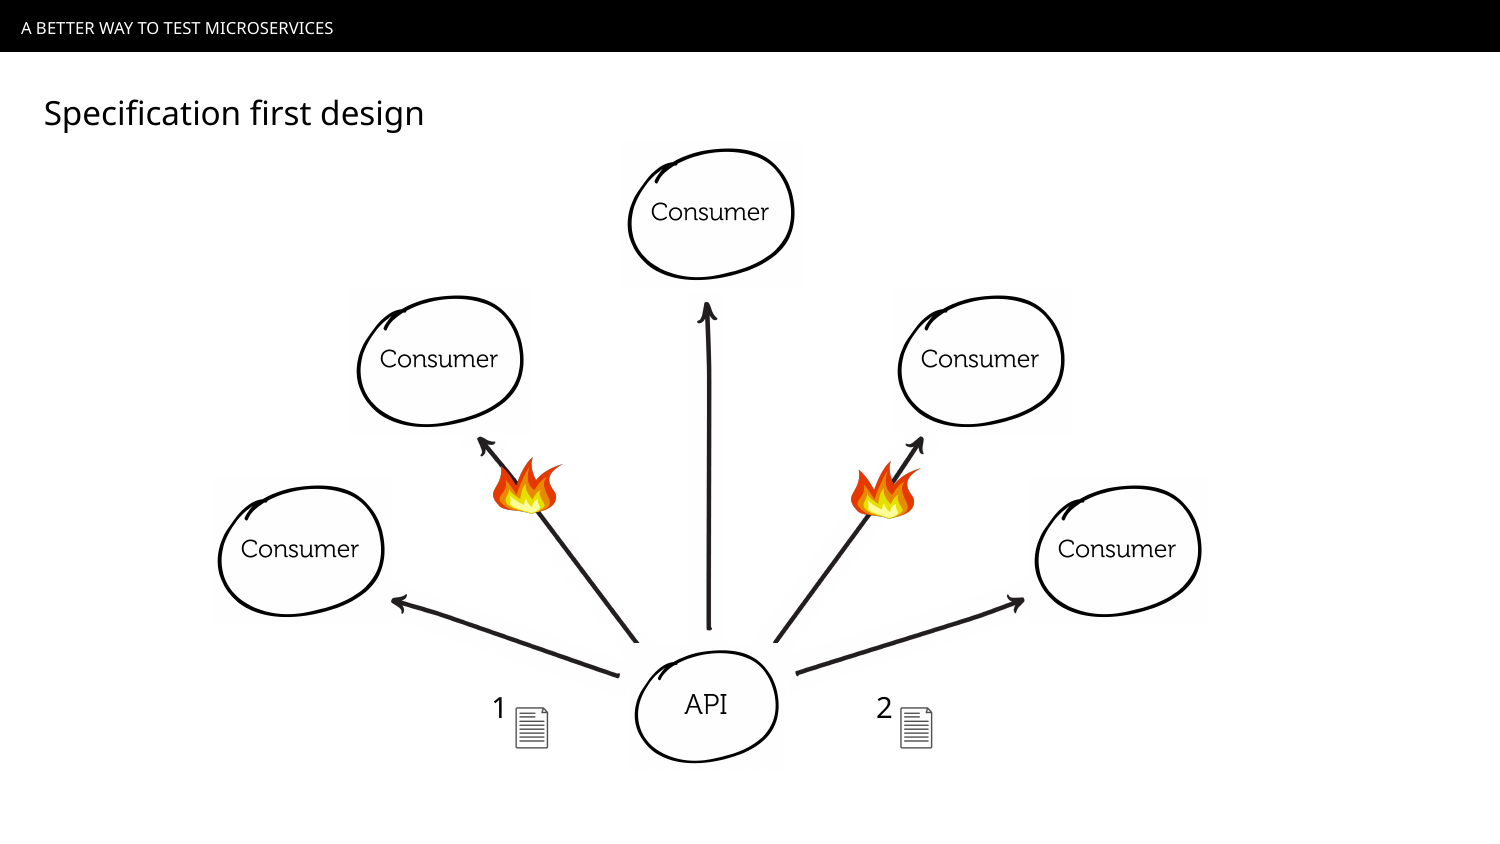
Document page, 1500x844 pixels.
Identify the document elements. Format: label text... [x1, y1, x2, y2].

text_box [0, 0, 1500, 52]
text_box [476, 674, 551, 752]
picture [210, 477, 1209, 770]
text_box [492, 456, 921, 519]
picture [620, 140, 802, 288]
picture [888, 286, 1072, 469]
text_box Specification first design [28, 76, 729, 150]
picture [530, 292, 883, 456]
picture [350, 286, 532, 482]
text_box A BETTER WAY TO TEST MICROSERVICES [5, 5, 1331, 47]
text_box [860, 674, 936, 752]
